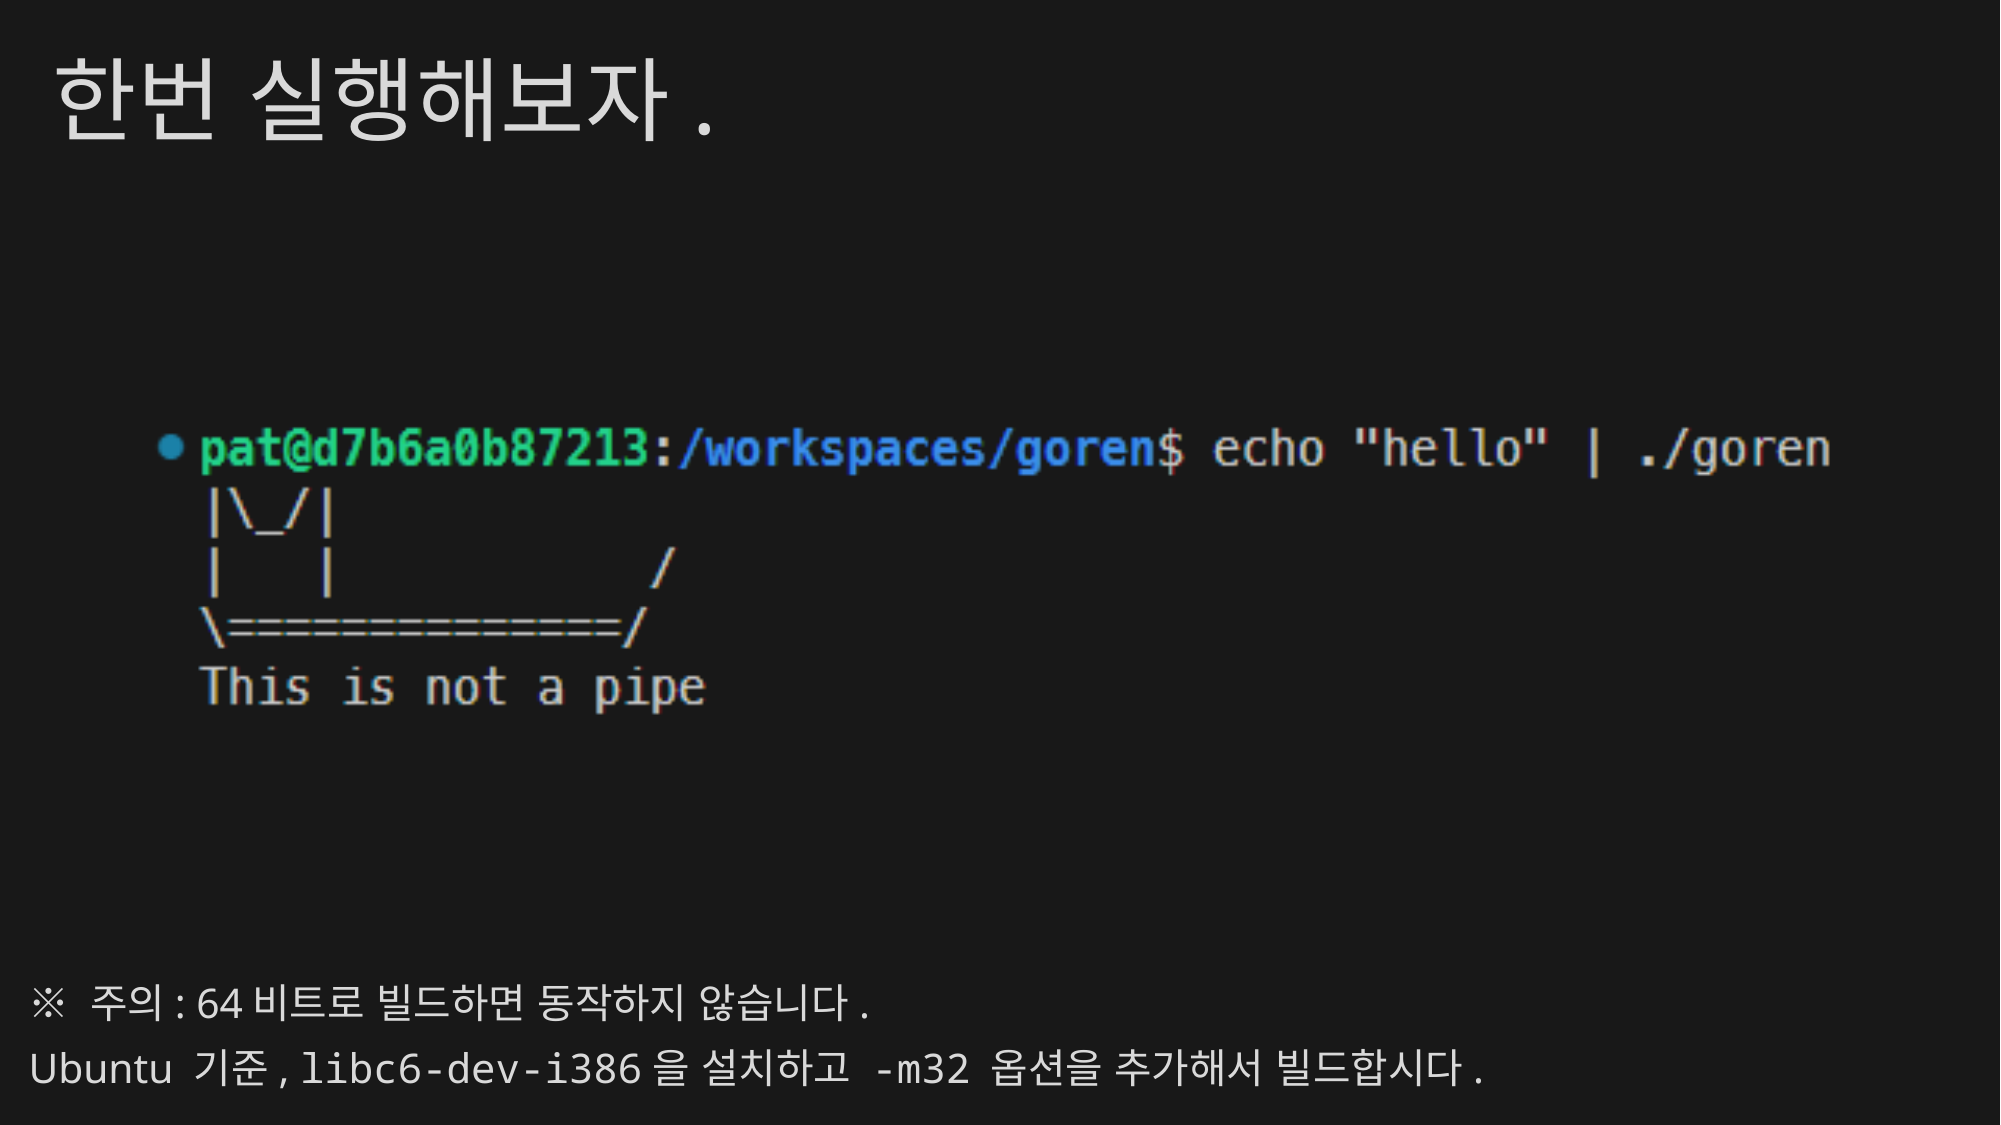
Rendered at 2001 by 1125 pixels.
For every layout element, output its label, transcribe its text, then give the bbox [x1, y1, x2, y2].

title 한번 실행해보자. [37, 10, 1763, 199]
list ※ 주의: 64비트로 빌드하면 동작하지 않습니다. Ubuntu 기준, libc6-dev-i386을 설치하고 -m32 옵션을 추가해서 빌드합시다. [13, 976, 1494, 1115]
picture [147, 407, 1855, 718]
